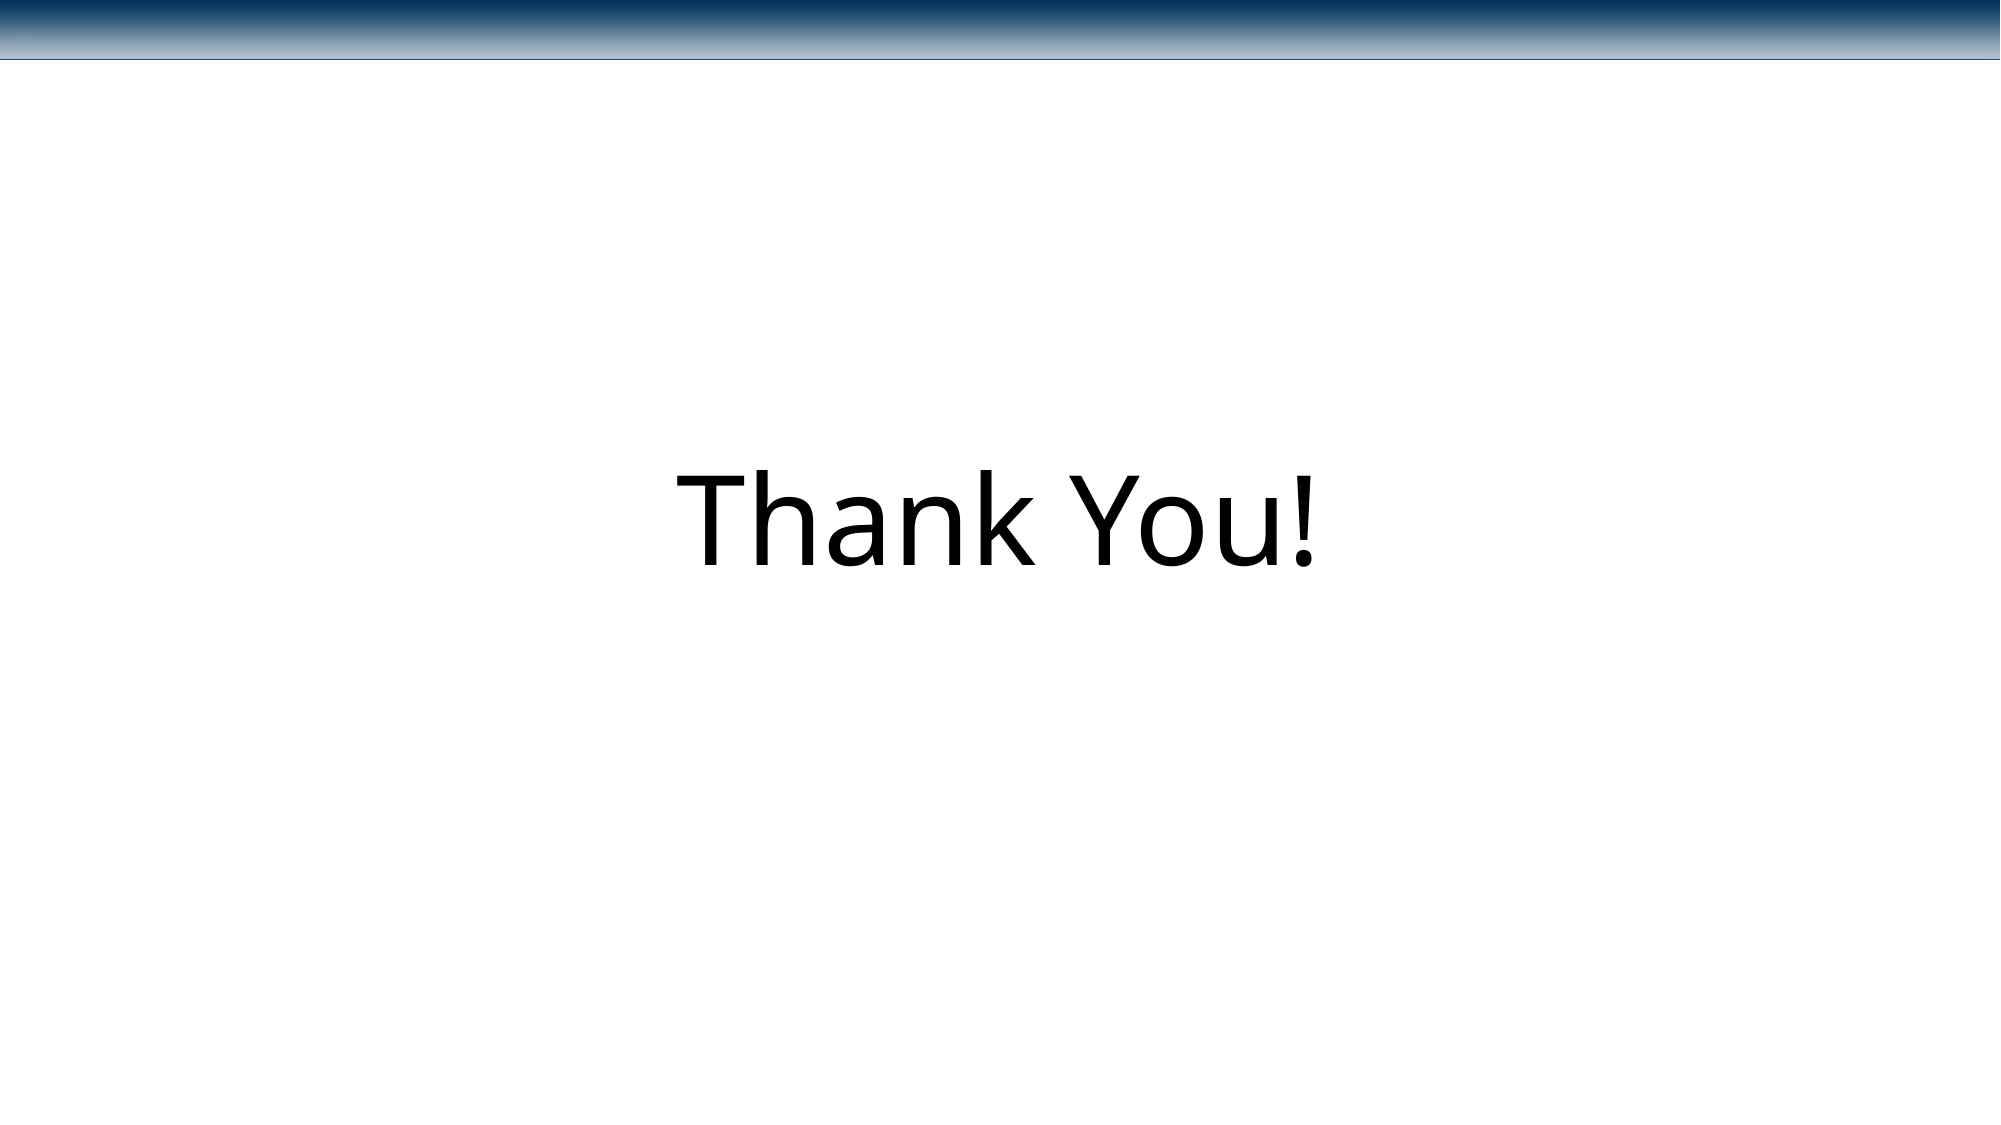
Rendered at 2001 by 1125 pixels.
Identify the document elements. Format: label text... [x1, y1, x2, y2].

title Thank You! [136, 226, 1862, 600]
picture [0, 0, 2000, 60]
